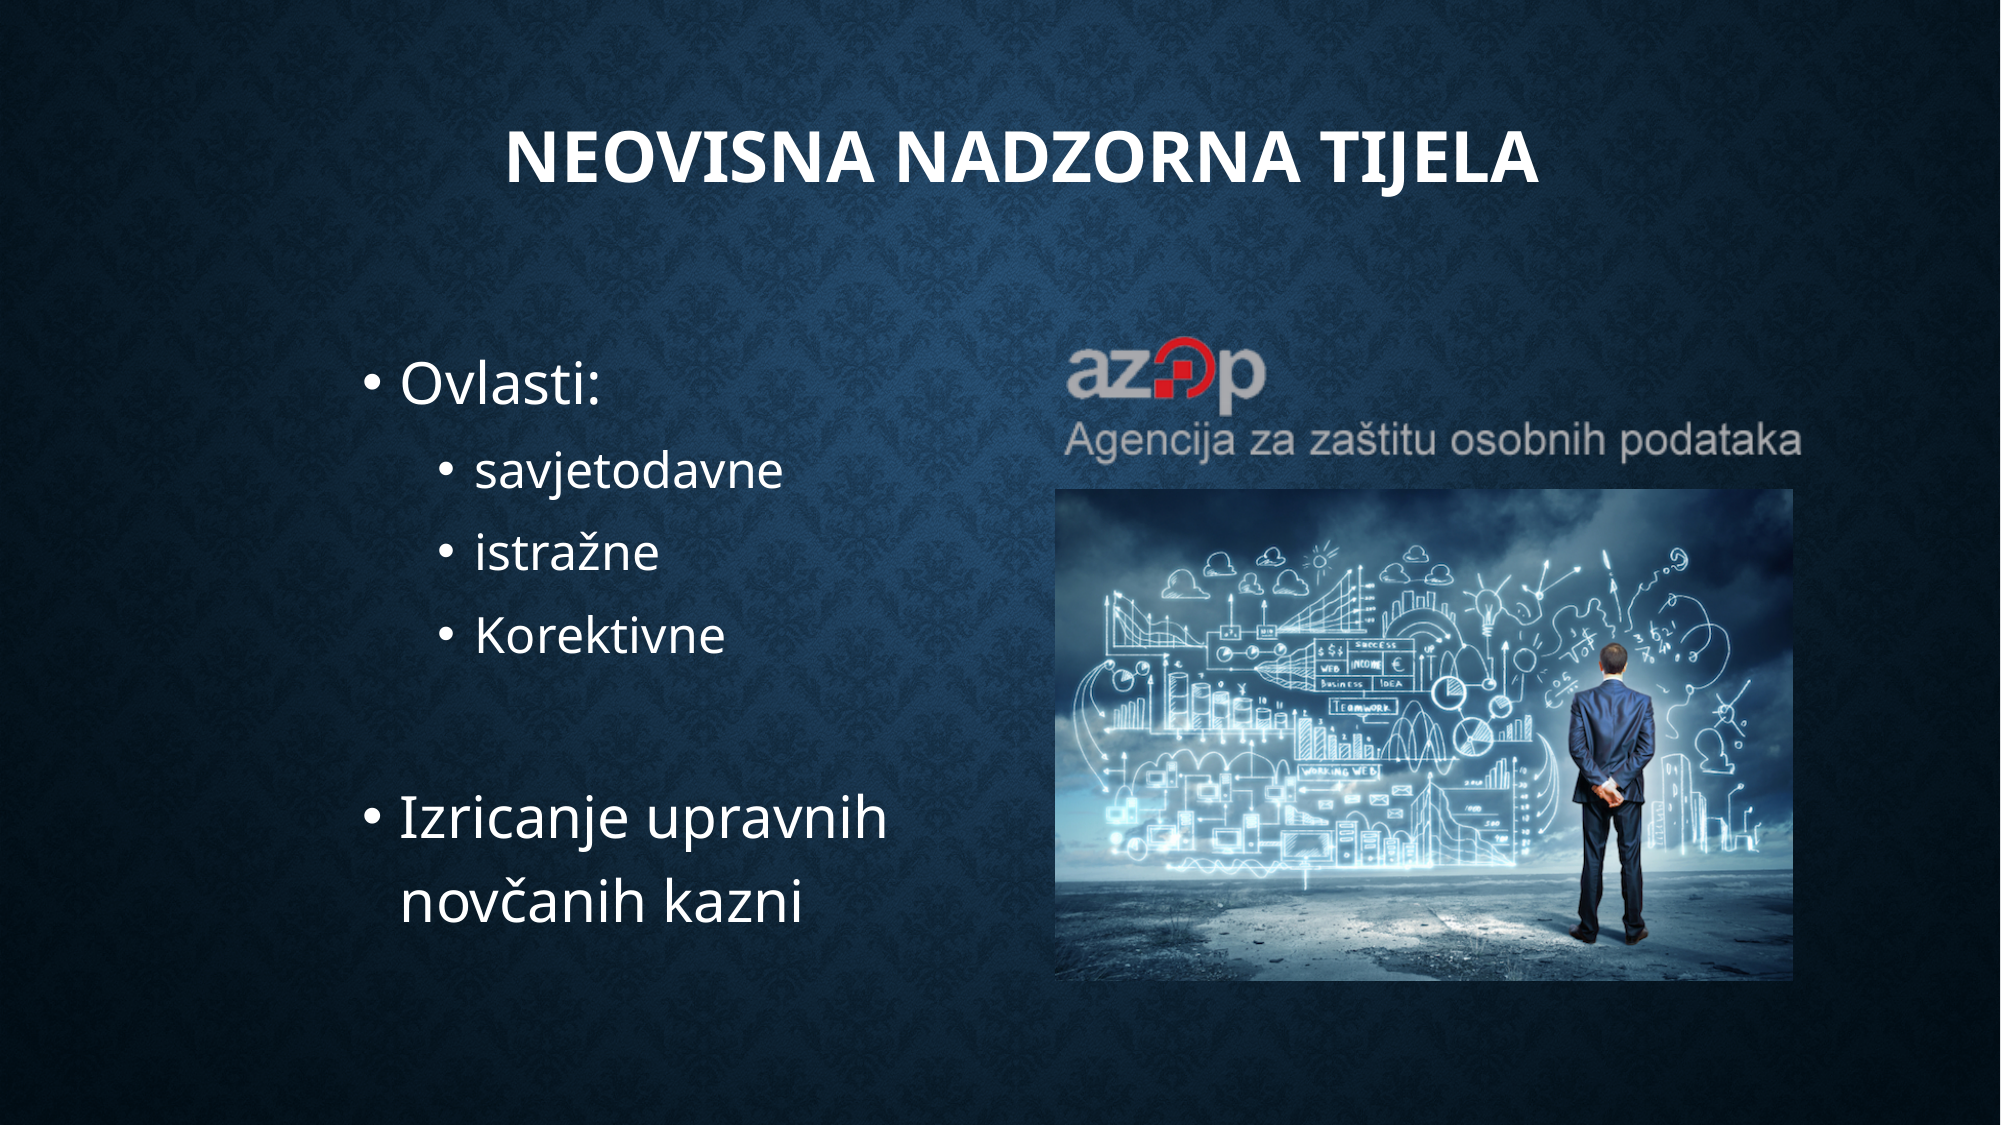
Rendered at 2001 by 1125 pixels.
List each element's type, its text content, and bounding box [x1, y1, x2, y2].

picture [1054, 489, 1794, 982]
picture [1054, 325, 1863, 481]
list Ovlasti: savjetodavne istražne Korektivne Izricanje upravnih novčanih kazni [347, 324, 1056, 945]
title NEOVISNA NADZORNA TIJELA [291, 54, 1753, 265]
